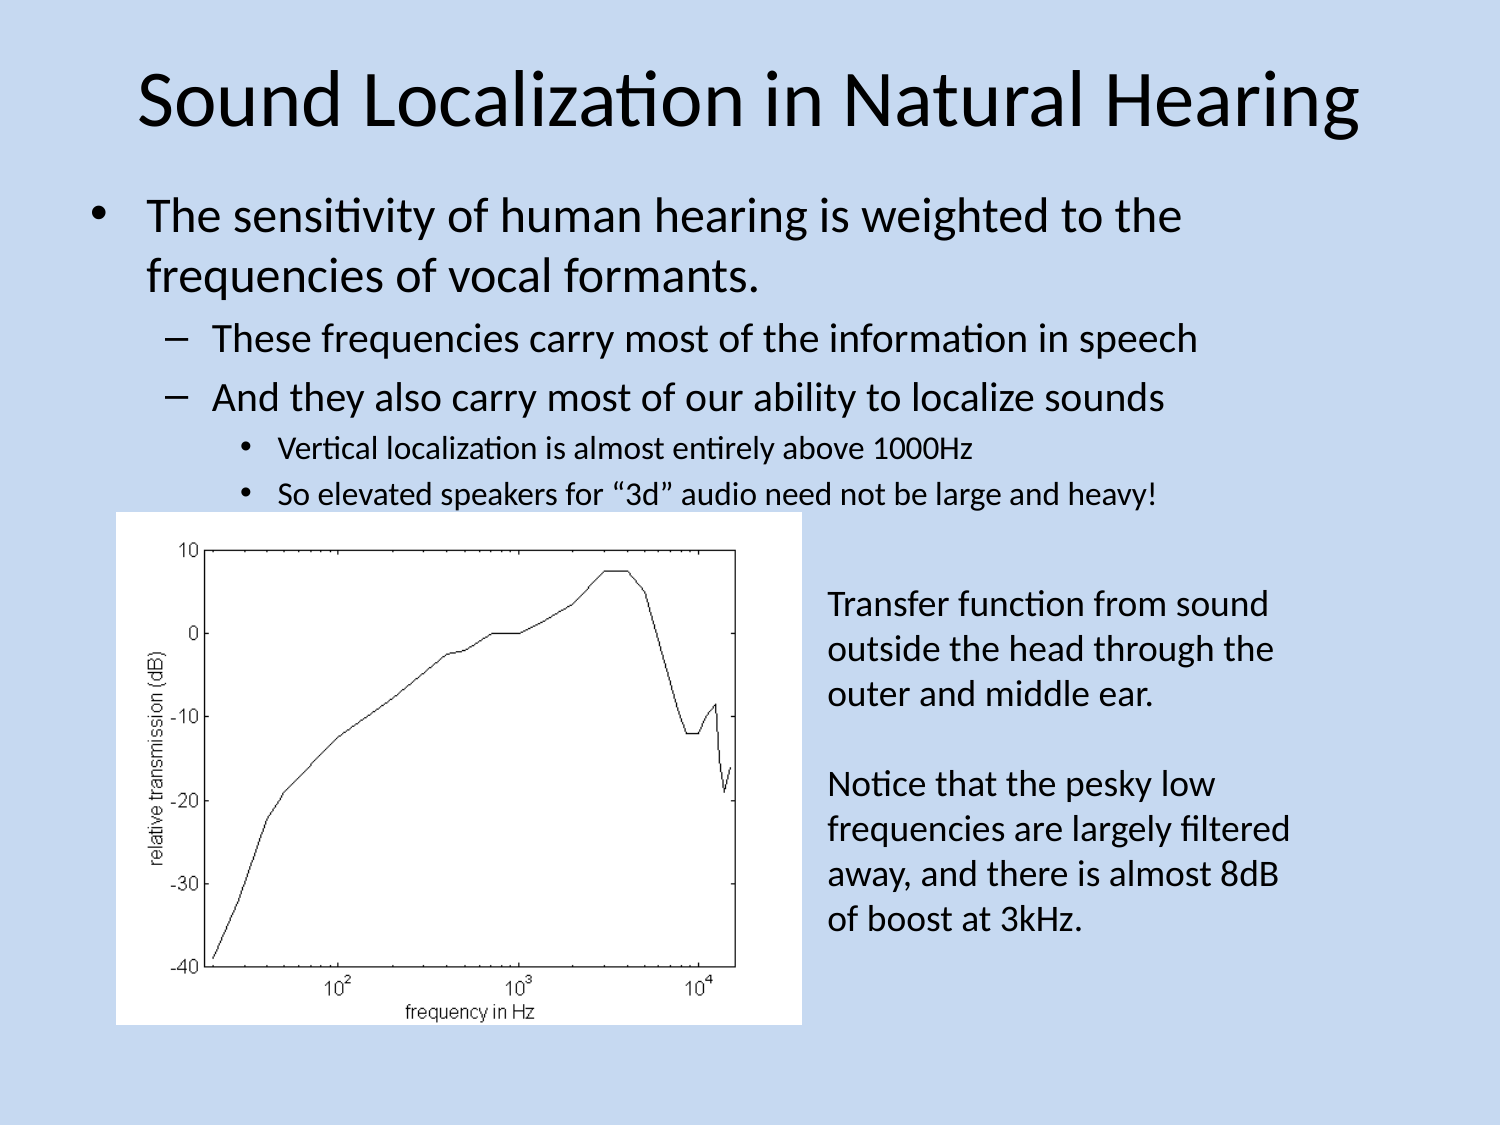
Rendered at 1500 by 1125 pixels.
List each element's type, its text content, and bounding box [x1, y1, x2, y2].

picture [116, 512, 802, 1026]
list The sensitivity of human hearing is weighted to the frequencies of vocal formants. These frequencies carry most of the information in speech And they also carry most of our ability to localize sounds Vertical localization is almost entirely above 1000Hz So elevated speakers for “3d” audio need not be large and heavy! [75, 174, 1425, 525]
text_box Transfer function from sound outside the head through the outer and middle ear. Notice that the pesky low frequencies are largely filtered away, and there is almost 8dB of boost at 3kHz. [812, 571, 1313, 947]
title Sound Localization in Natural Hearing [75, 0, 1425, 174]
